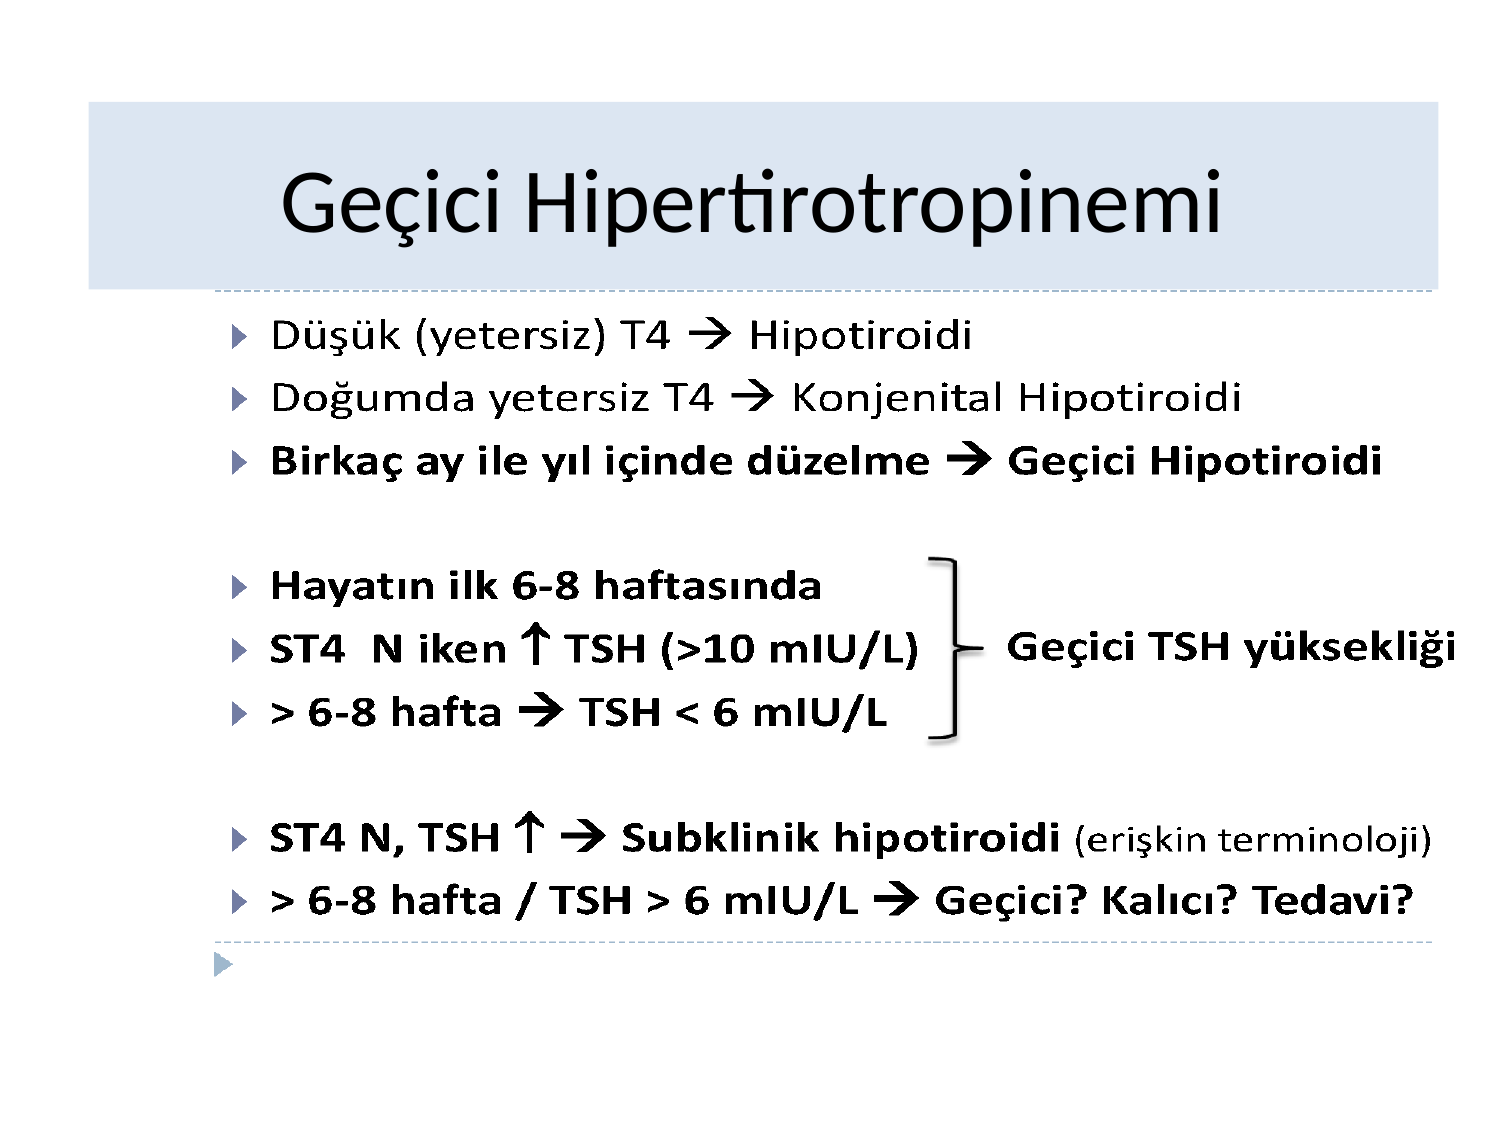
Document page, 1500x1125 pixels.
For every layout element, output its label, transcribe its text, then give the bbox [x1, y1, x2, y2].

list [147, 148, 1499, 1006]
title Geçici Hipertirotropinemi [88, 101, 1439, 290]
